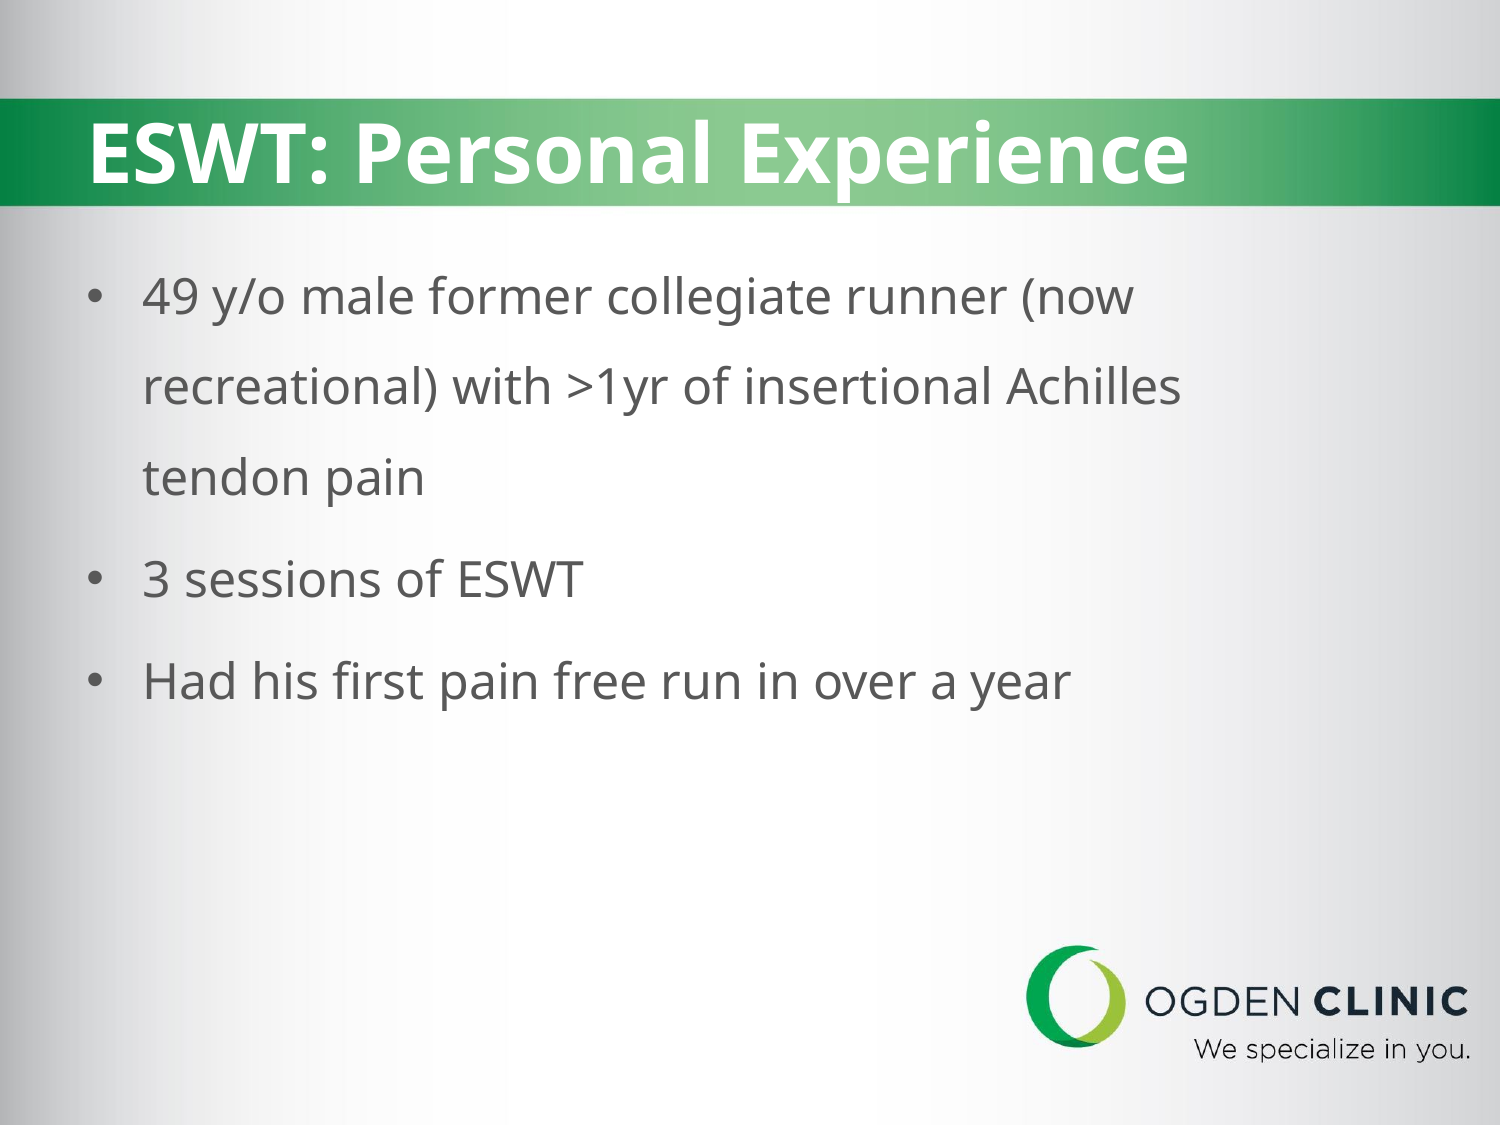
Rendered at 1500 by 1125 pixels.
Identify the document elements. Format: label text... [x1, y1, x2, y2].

text_box 49 y/o male former collegiate runner (now recreational) with >1yr of insertional Achilles tendon pain 3 sessions of ESWT Had his first pain free run in over a year [84, 232, 1282, 710]
picture [0, 0, 1500, 1125]
title ESWT: Personal Experience [84, 98, 1388, 289]
